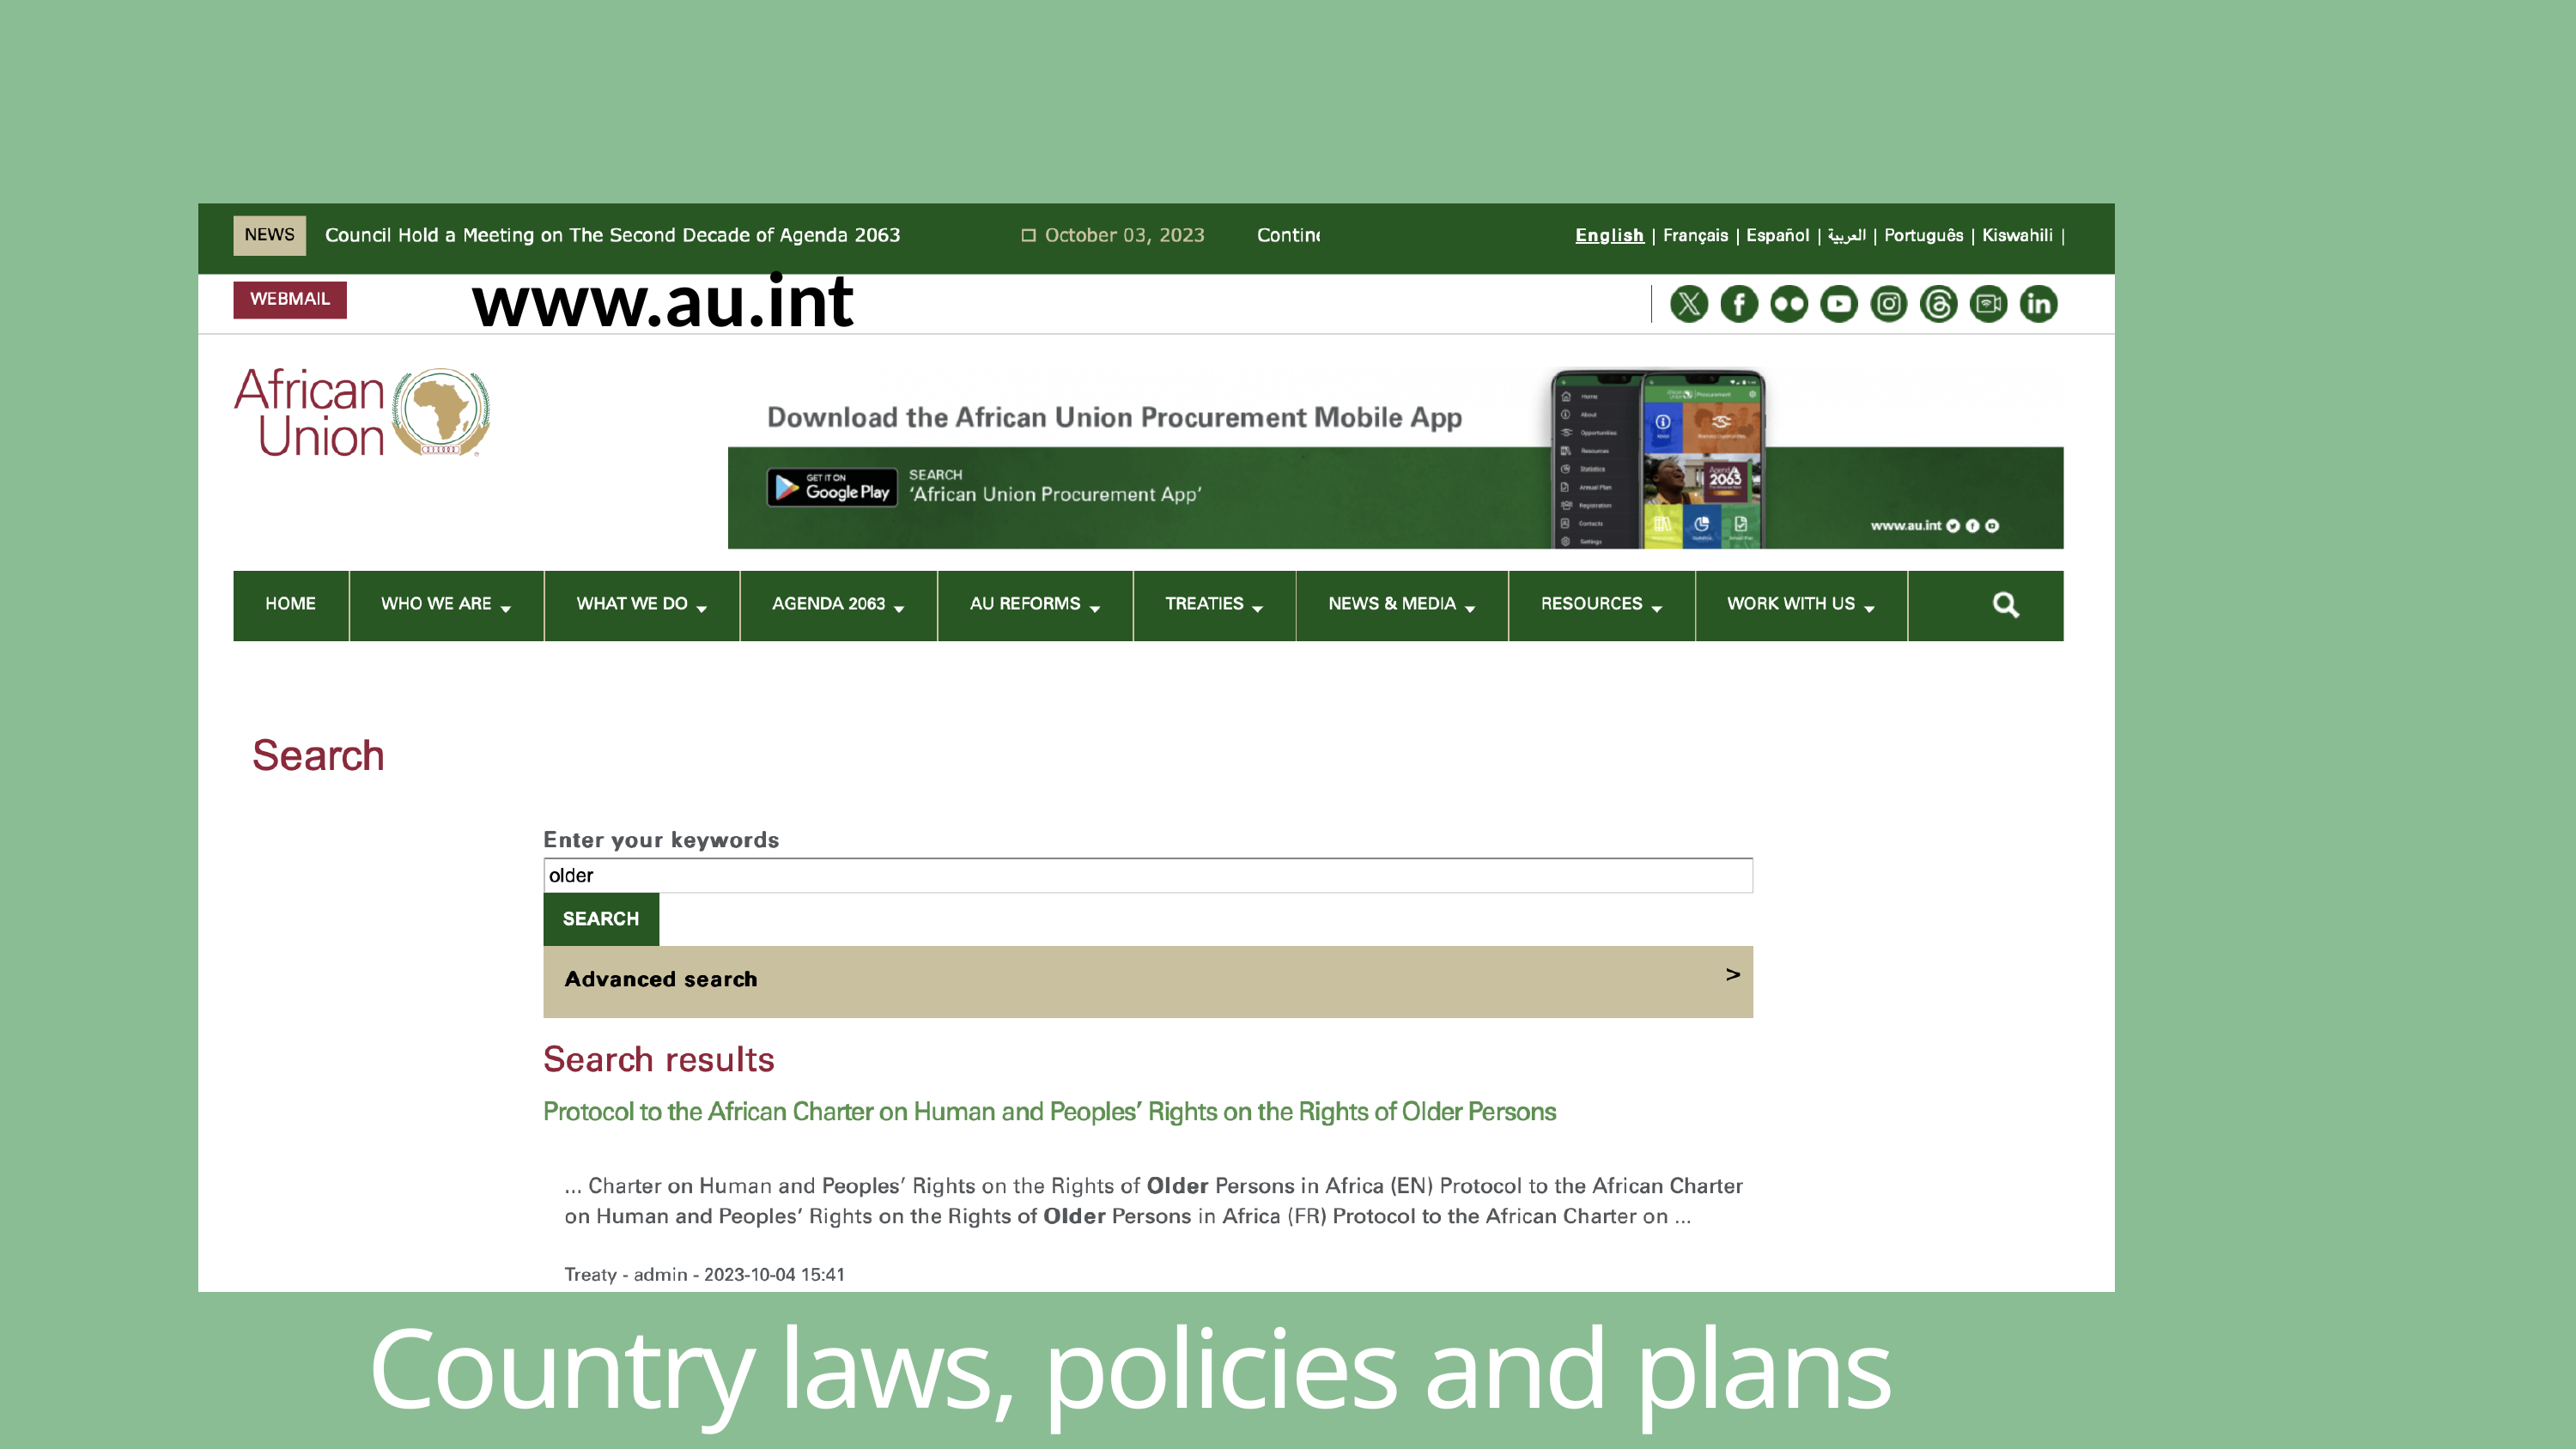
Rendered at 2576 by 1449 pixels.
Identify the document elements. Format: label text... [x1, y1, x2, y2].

text_box Country laws, policies and plans [354, 1298, 1910, 1437]
picture [197, 203, 2115, 1292]
